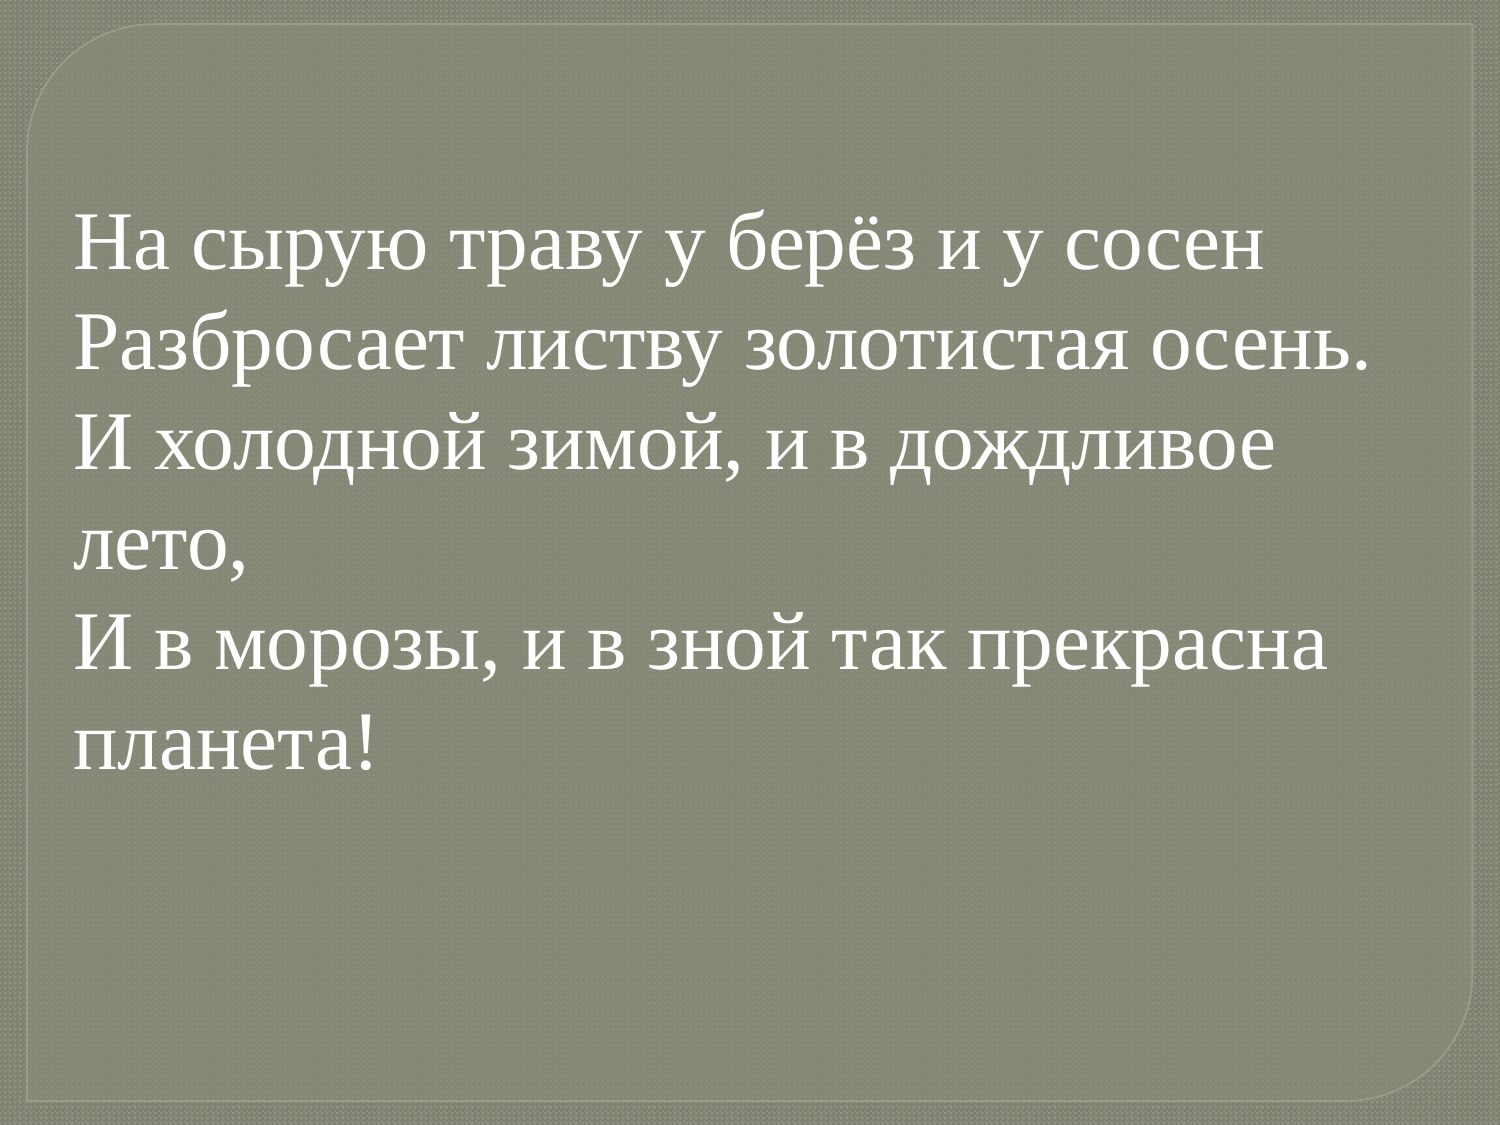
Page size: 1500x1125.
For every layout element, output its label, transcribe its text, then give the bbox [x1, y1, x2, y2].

text_box На сырую траву у берёз и у сосен Разбросает листву золотистая осень. И холодной зимой, и в дождливое лето, И в морозы, и в зной так прекрасна планета! [58, 178, 1442, 794]
